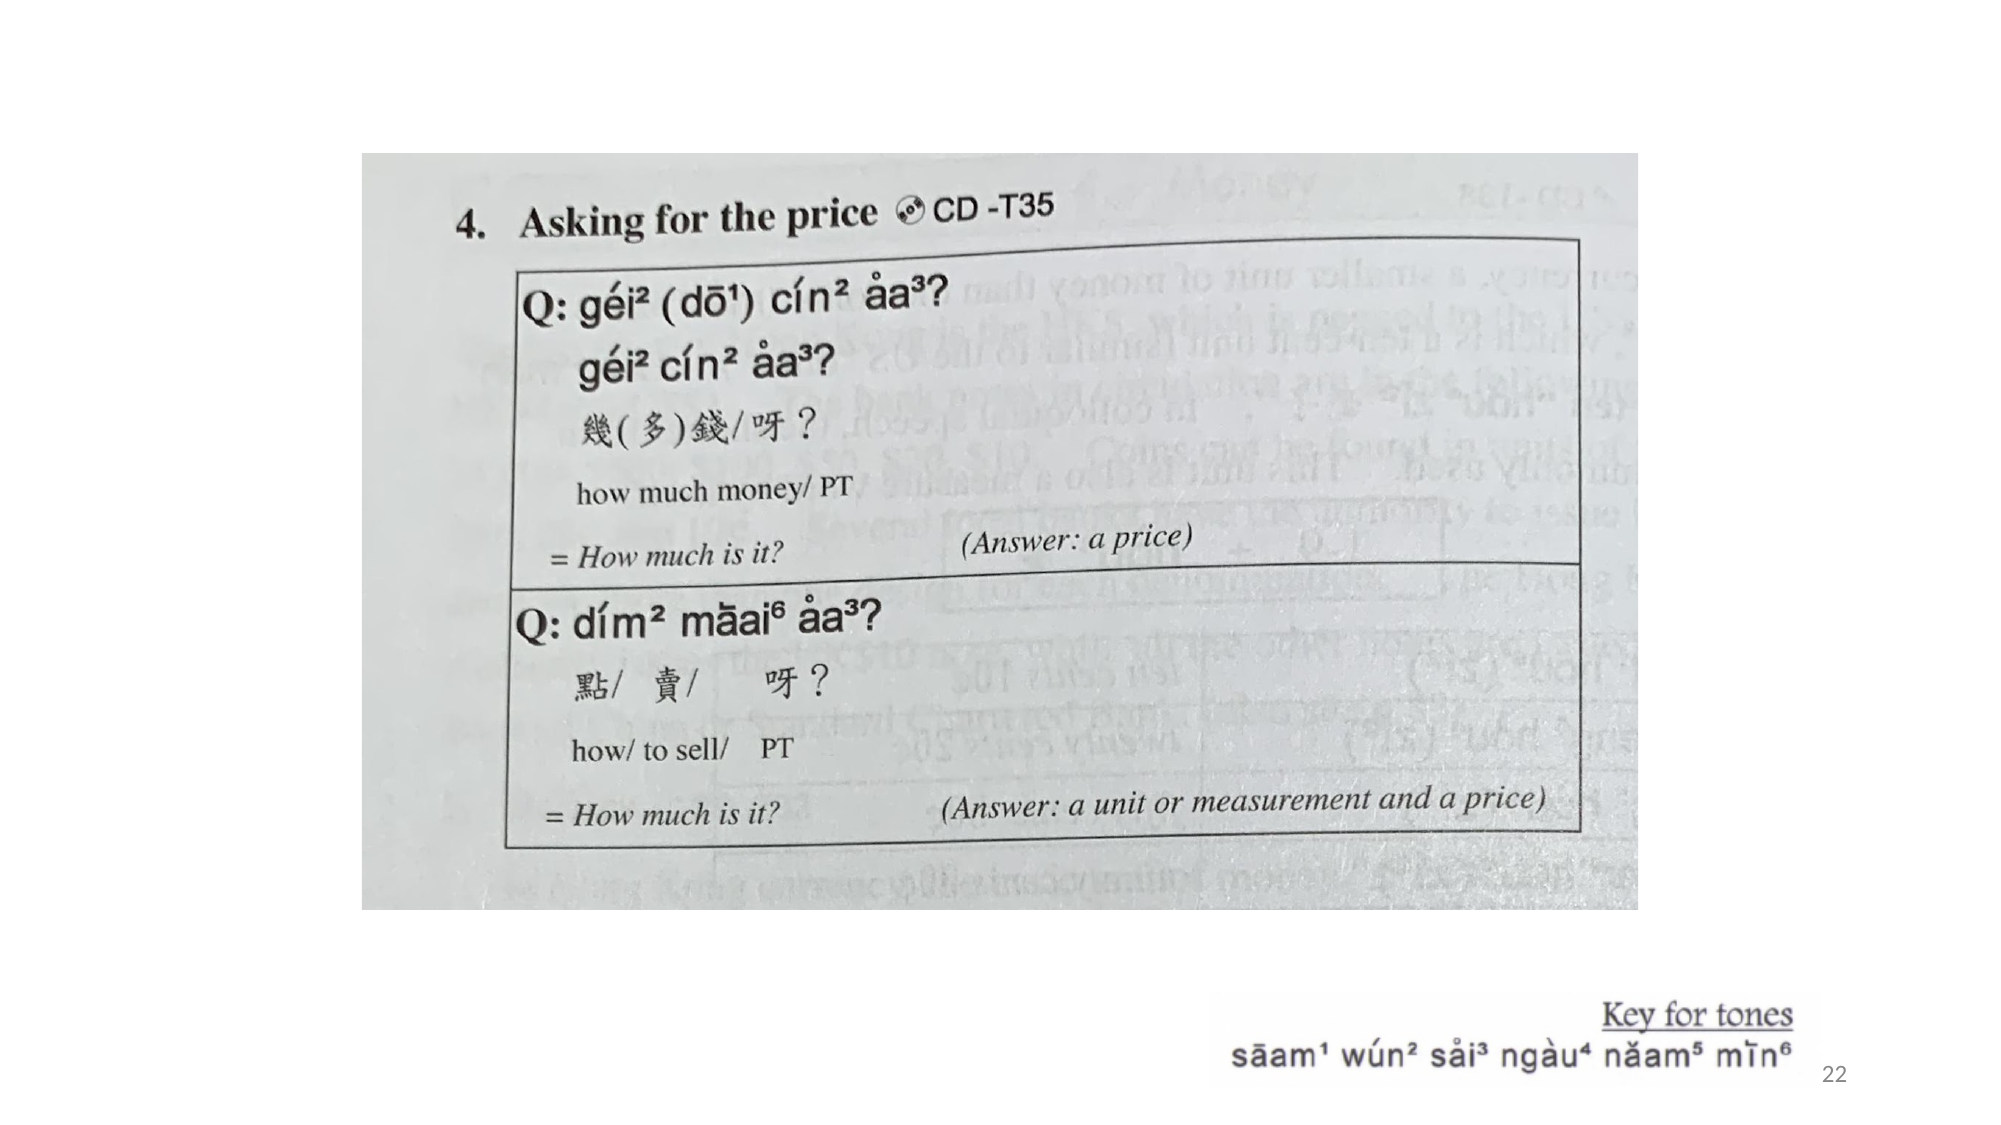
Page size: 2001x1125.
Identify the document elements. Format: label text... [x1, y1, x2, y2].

slide_number ‹#› [1412, 1042, 1863, 1103]
picture [1209, 992, 1822, 1087]
picture [361, 153, 1639, 911]
